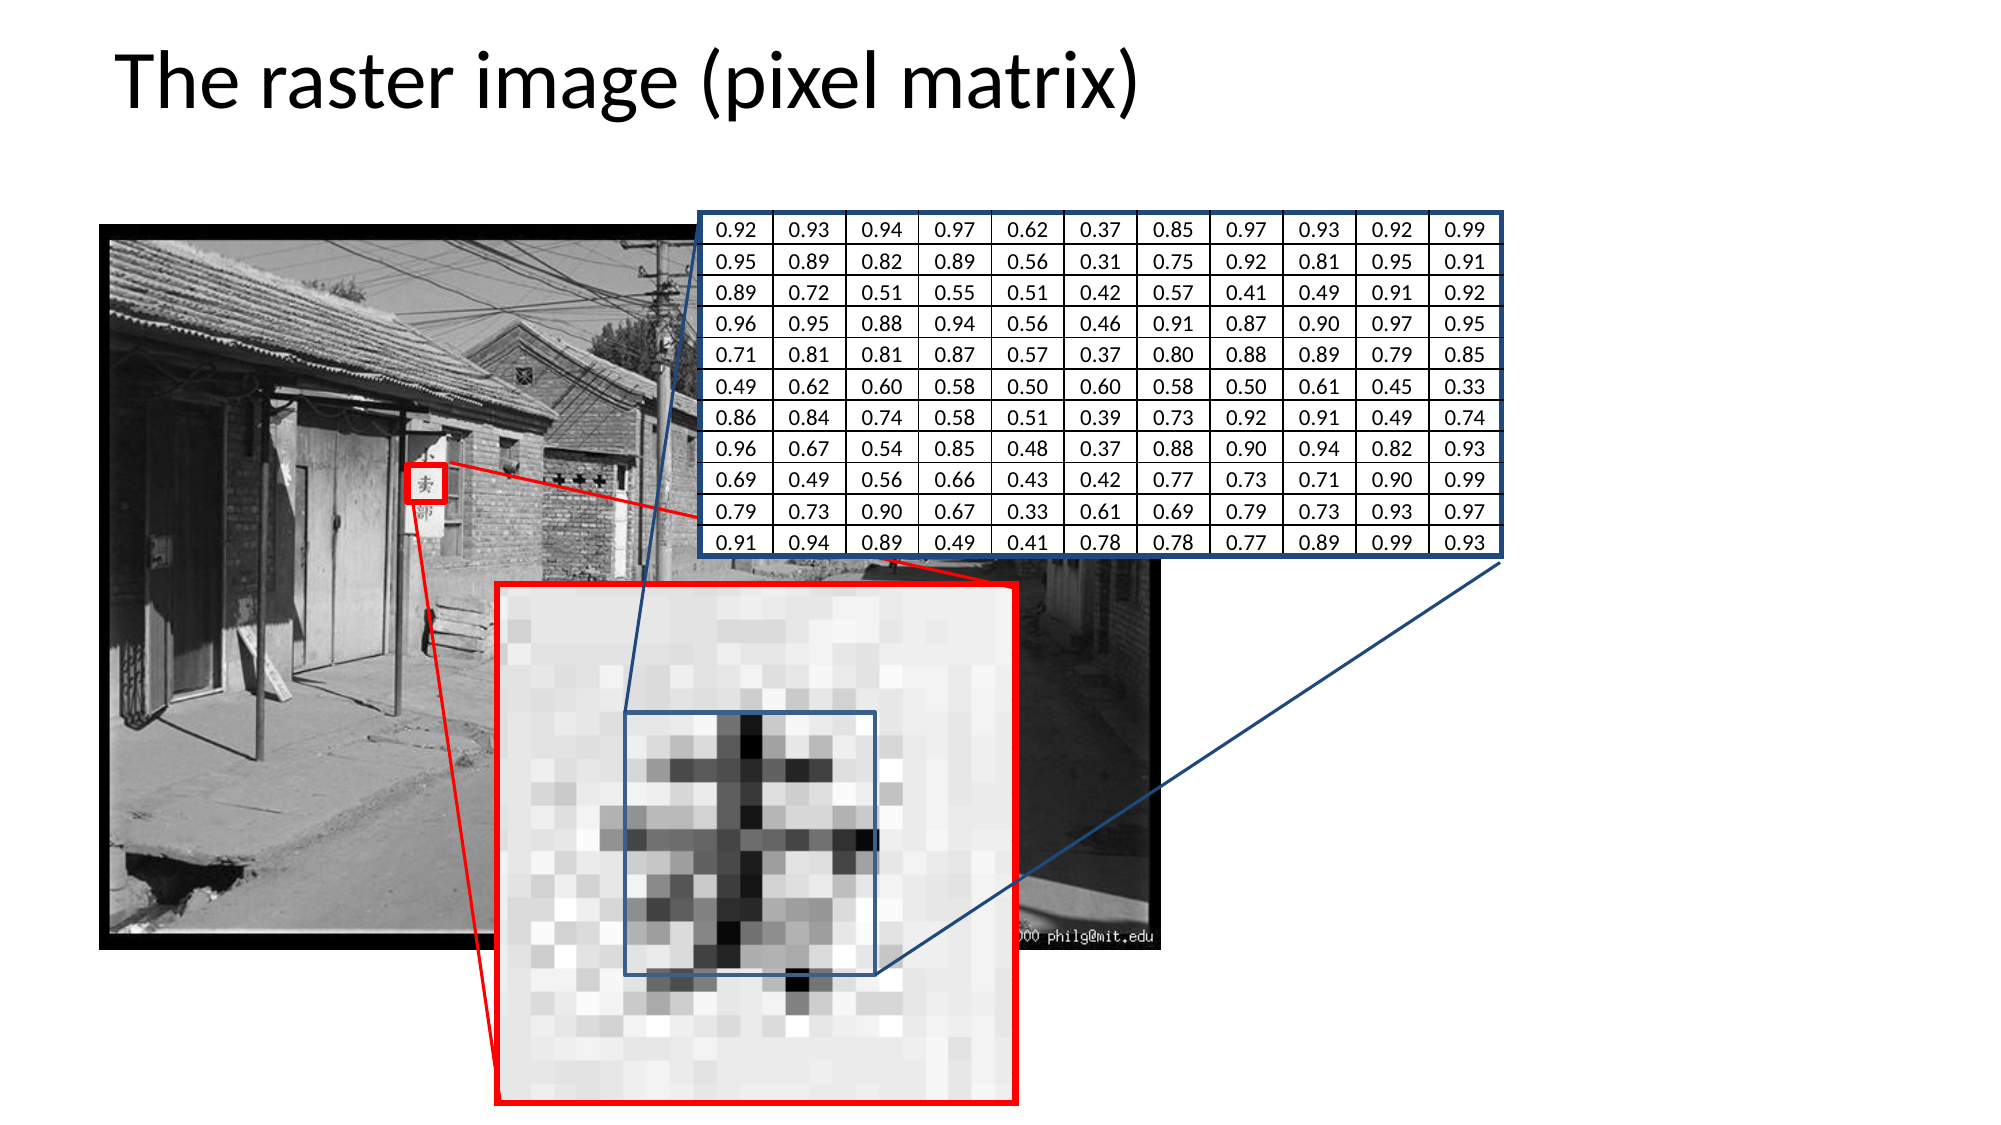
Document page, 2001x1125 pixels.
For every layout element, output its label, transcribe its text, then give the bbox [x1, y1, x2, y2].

table_cell 0.92 [1211, 401, 1282, 430]
table_cell 0.99 [1357, 526, 1428, 553]
table_cell 0.93 [1357, 495, 1428, 524]
table_cell 0.82 [1357, 432, 1428, 462]
table_cell 0.50 [1211, 370, 1282, 399]
table_cell 0.90 [1357, 463, 1428, 493]
table_cell 0.97 [1430, 495, 1499, 524]
table_cell 0.92 [1211, 245, 1282, 274]
table_header 0.94 [847, 215, 918, 223]
table_cell 0.79 [1357, 338, 1428, 368]
table_cell 0.88 [1165, 432, 1209, 462]
table_cell 0.73 [1211, 463, 1282, 493]
table_cell 0.58 [1165, 370, 1209, 399]
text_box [155, 755, 757, 844]
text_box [874, 562, 1501, 976]
table_cell 0.73 [1284, 495, 1355, 524]
table_cell 0.80 [1165, 338, 1209, 368]
table_cell 0.91 [1430, 245, 1499, 274]
table_cell 0.74 [1430, 401, 1499, 430]
table_header 0.92 [1357, 215, 1428, 243]
table_cell 0.61 [1284, 370, 1355, 399]
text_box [412, 424, 913, 501]
table_header 0.93 [1284, 215, 1355, 243]
table_cell 0.94 [1284, 432, 1355, 462]
table_header 0.37 [1065, 215, 1136, 223]
table_cell 0.89 [1284, 338, 1355, 368]
table_cell 0.75 [1165, 245, 1209, 274]
table_header 0.97 [919, 215, 991, 223]
table_header 0.97 [1211, 215, 1282, 243]
table_cell 0.77 [1211, 526, 1282, 553]
table_cell 0.49 [1284, 276, 1355, 305]
table_cell 0.41 [1211, 276, 1282, 305]
table_cell 0.85 [1430, 338, 1499, 368]
table_cell 0.93 [1430, 432, 1499, 462]
table_cell 0.95 [1357, 245, 1428, 274]
table_cell 0.71 [1284, 463, 1355, 493]
table_header 0.93 [774, 215, 845, 223]
table_header 0.99 [1430, 215, 1499, 243]
table_cell 0.88 [1211, 338, 1282, 368]
table_cell 0.73 [1165, 401, 1209, 430]
table_cell 0.95 [1430, 307, 1499, 337]
table_cell 0.69 [1165, 495, 1209, 524]
table_cell 0.90 [1211, 432, 1282, 462]
table_cell 0.33 [1430, 370, 1499, 399]
table_cell 0.79 [1211, 495, 1282, 524]
table_cell 0.57 [1165, 276, 1209, 305]
table_cell 0.77 [1165, 463, 1209, 493]
table_cell 0.81 [1284, 245, 1355, 274]
table_cell 0.87 [1211, 307, 1282, 337]
table_cell 0.91 [1357, 276, 1428, 305]
table_cell 0.91 [1165, 307, 1209, 337]
table_cell 0.45 [1357, 370, 1428, 399]
table_header 0.85 [1138, 215, 1209, 243]
table_cell 0.91 [1284, 401, 1355, 430]
table_cell 0.90 [1284, 307, 1355, 337]
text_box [449, 462, 1013, 588]
table_cell 0.97 [1357, 307, 1428, 337]
table_cell 0.92 [1430, 276, 1499, 305]
title The raster image (pixel matrix) [99, 0, 1900, 150]
table_cell 0.99 [1430, 463, 1499, 493]
table_header 0.92 [703, 215, 772, 223]
picture [99, 224, 1161, 1101]
table_cell 0.78 [1165, 526, 1209, 553]
table_header 0.62 [992, 215, 1063, 223]
table_cell 0.93 [1430, 526, 1499, 553]
table_cell 0.89 [1284, 526, 1355, 553]
table_cell 0.49 [1357, 401, 1428, 430]
